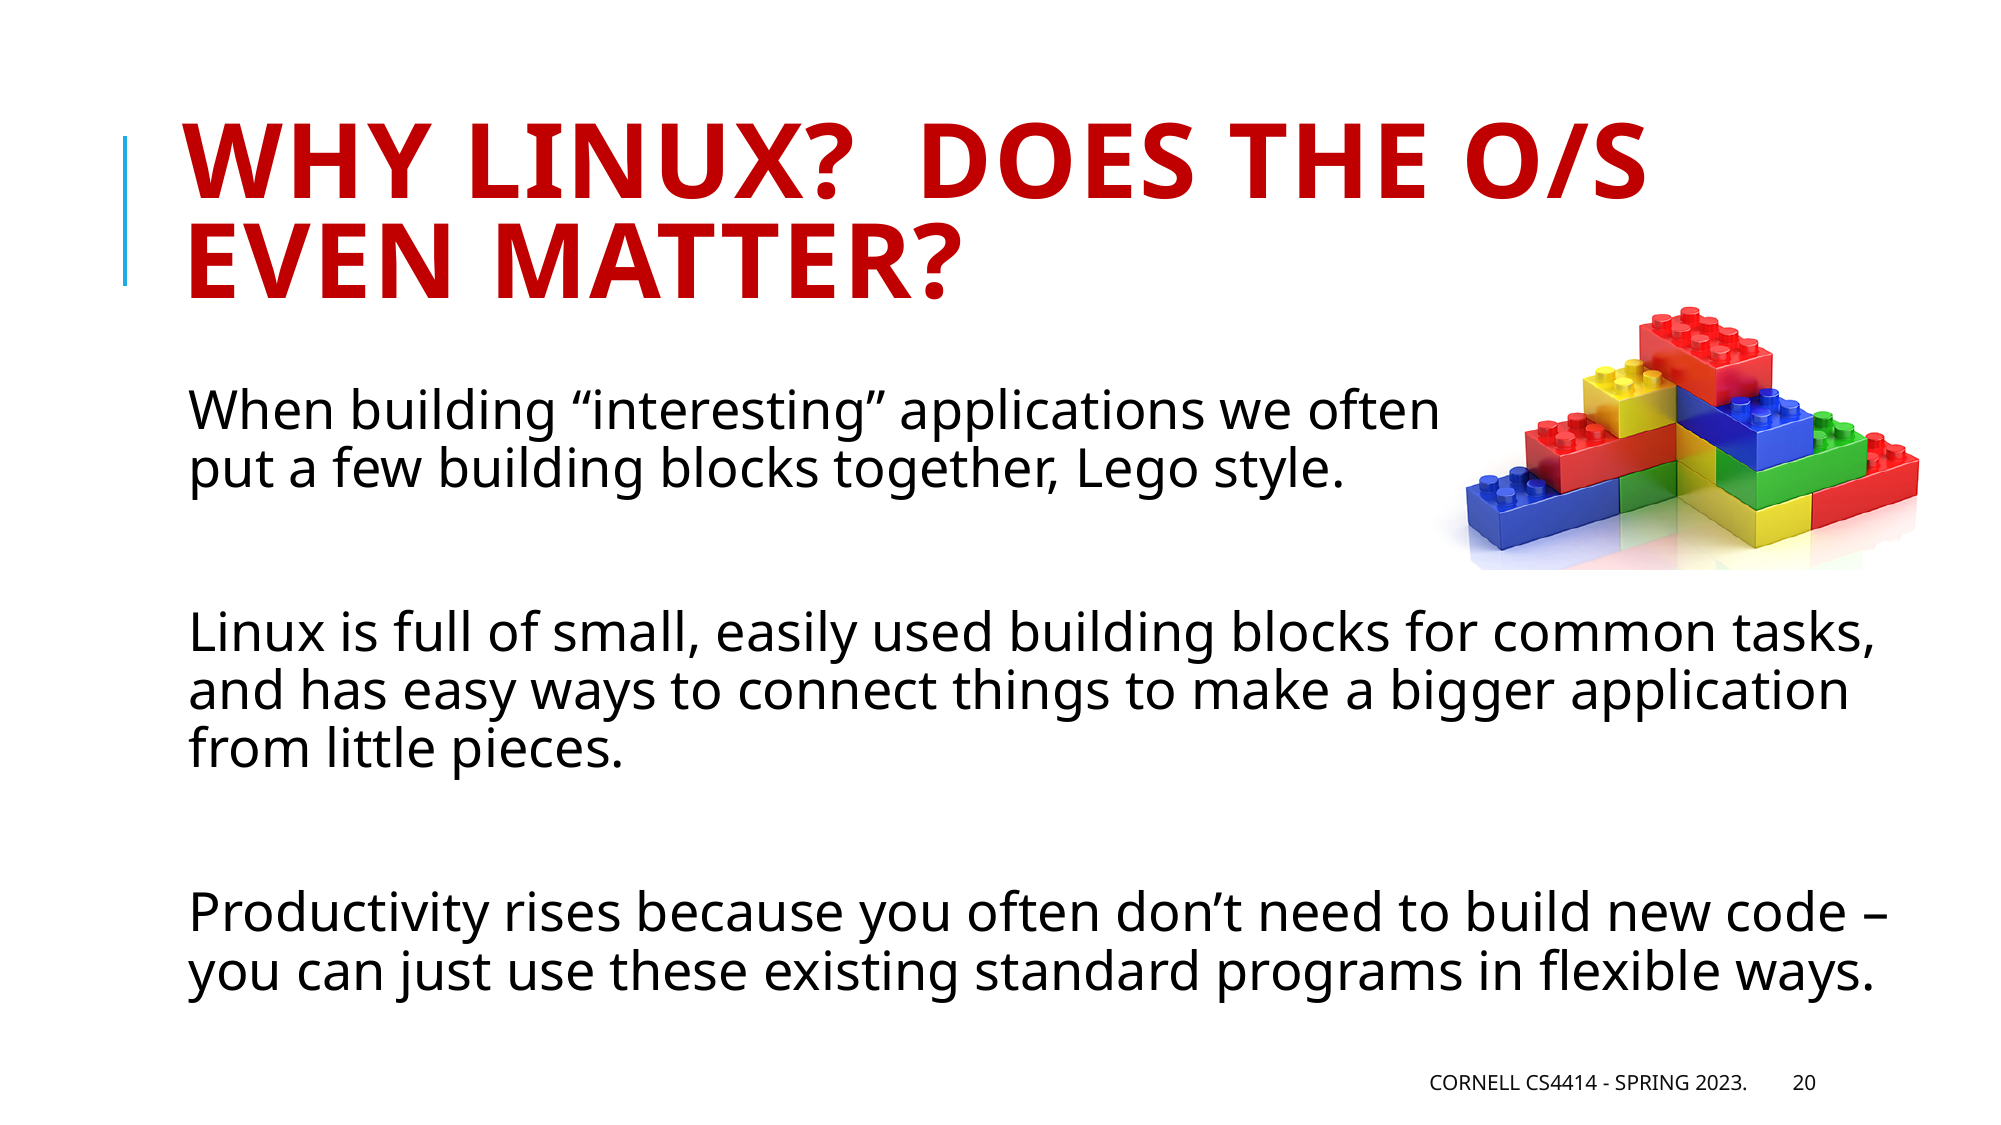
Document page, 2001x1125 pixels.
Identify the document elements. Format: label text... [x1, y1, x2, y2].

title Why Linux? Does the O/S even matter? [168, 96, 1914, 342]
picture [1424, 249, 1977, 570]
list When building “interesting” applications we often put a few building blocks together, Lego style. Linux is full of small, easily used building blocks for common tasks, and has easy ways to connect things to make a bigger application from little pieces. Productivity rises because you often don’t need to build new code – you can just use these existing standard programs in flexible ways. [168, 375, 1914, 1035]
footer Cornell CS4414 - Spring 2023. [794, 1061, 1763, 1107]
slide_number 20 [1777, 1061, 1938, 1107]
